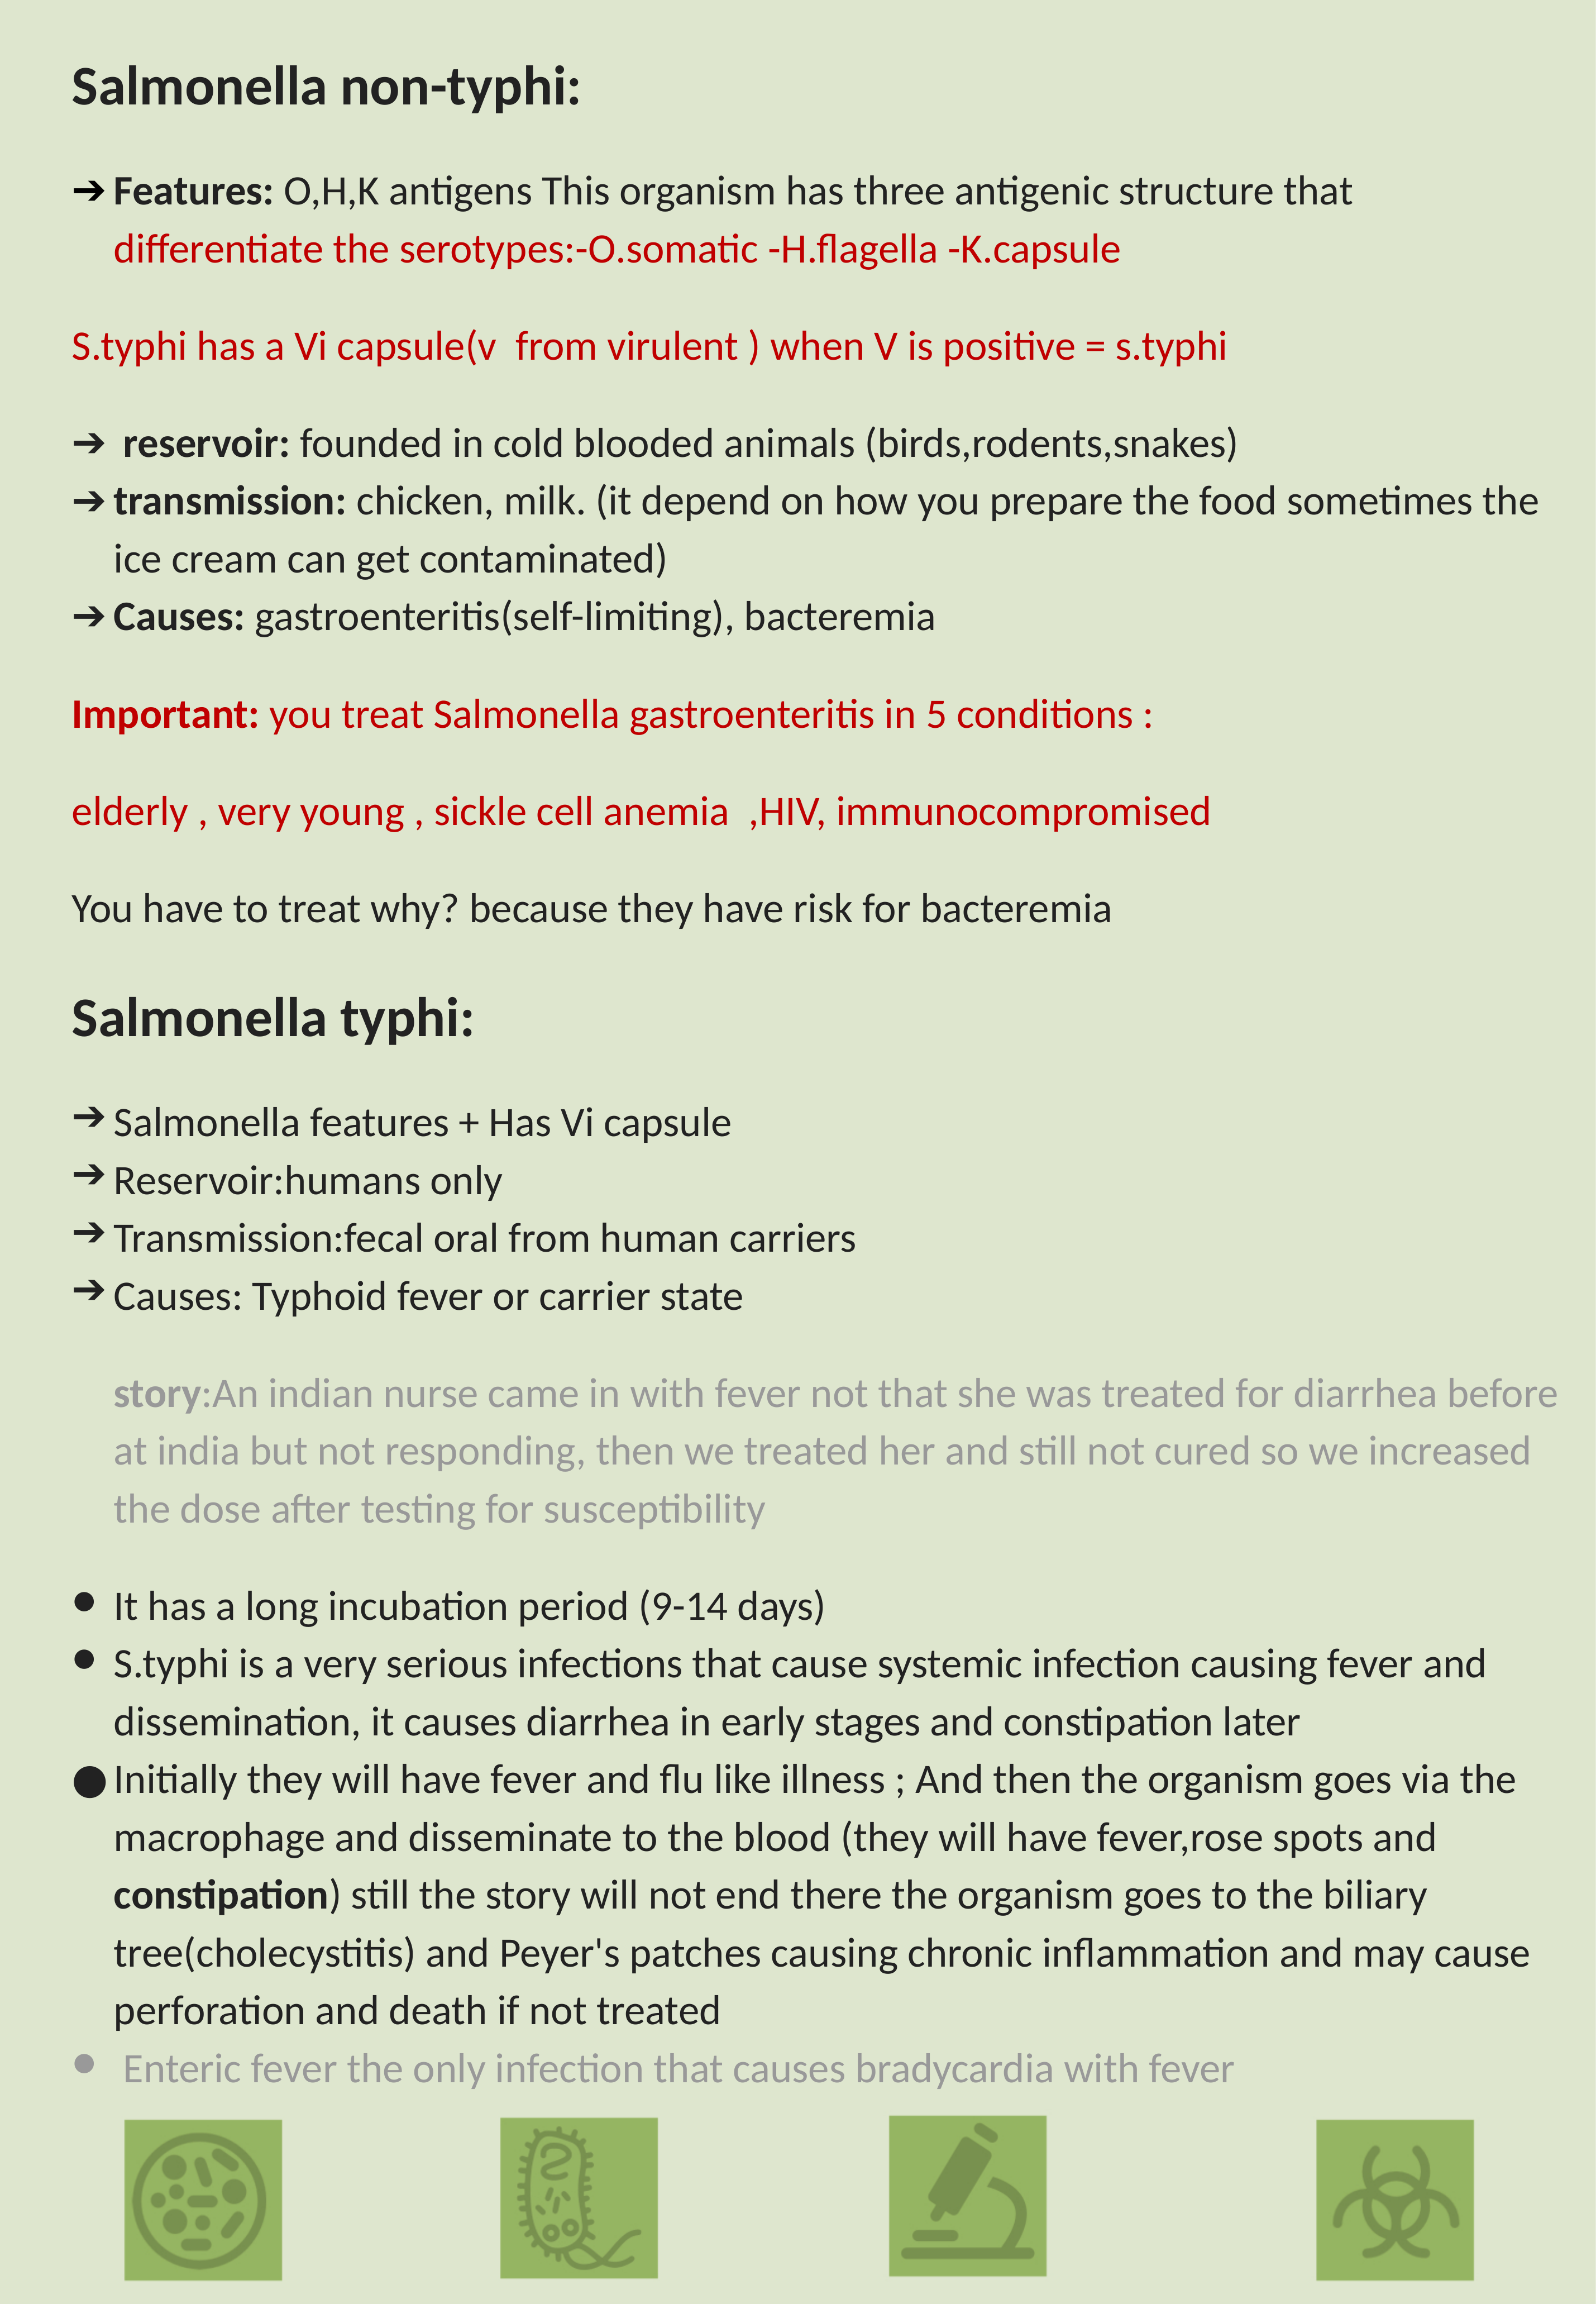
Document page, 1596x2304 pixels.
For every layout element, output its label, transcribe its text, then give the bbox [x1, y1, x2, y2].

picture [0, 0, 1596, 2304]
list Salmonella non-typhi: Features: O,H,K antigens This organism has three antigenic structure that differentiate the serotypes:-O.somatic -H.flagella -K.capsule S.typhi has a Vi capsule(v from virulent ) when V is positive = s.typhi reservoir: founded in cold blooded animals (birds,rodents,snakes) transmission: chicken, milk. (it depend on how you prepare the food sometimes the ice cream can get contaminated) Causes: gastroenteritis(self-limiting), bacteremia Important: you treat Salmonella gastroenteritis in 5 conditions : elderly , very young , sickle cell anemia ,HIV, immunocompromised You have to treat why? because they have risk for bacteremia Salmonella typhi: Salmonella features + Has Vi capsule Reservoir:humans only Transmission:fecal oral from human carriers Causes: Typhoid fever or carrier state story:An indian nurse came in with fever not that she was treated for diarrhea before at india but not responding, then we treated her and still not cured so we increased the dose after testing for susceptibility It has a long incubation period (9-14 days) S.typhi is a very serious infections that cause systemic infection causing fever and dissemination, it causes diarrhea in early stages and constipation later Initially they will have fever and flu like illness ; And then the organism goes via the macrophage and disseminate to the blood (they will have fever,rose spots and constipation) still the story will not end there the organism goes to the biliary tree(cholecystitis) and Peyer's patches causing chronic inflammation and may cause perforation and death if not treated Enteric fever the only infection that causes bradycardia with fever [54, 21, 1580, 2130]
